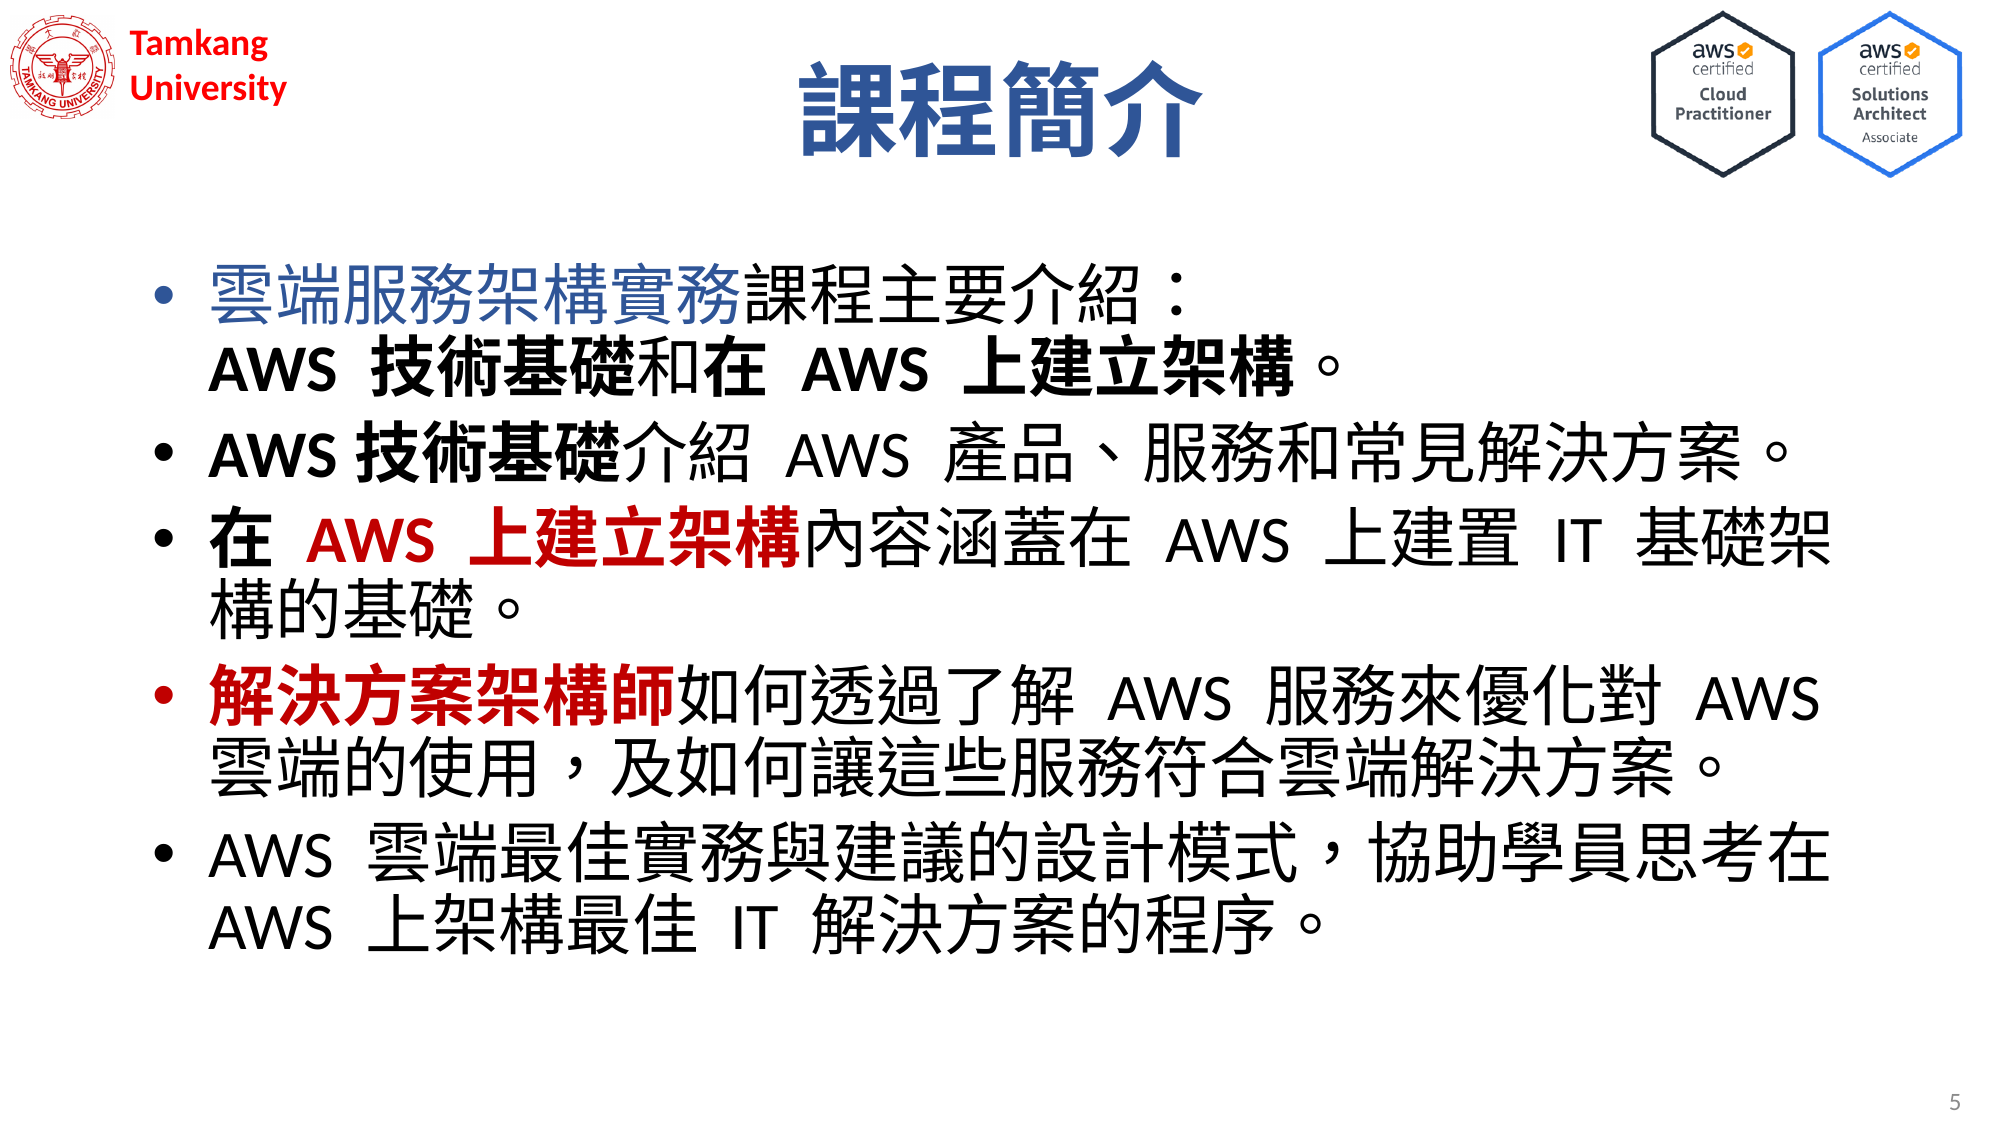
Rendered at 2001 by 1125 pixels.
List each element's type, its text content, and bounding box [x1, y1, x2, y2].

list 雲端服務架構實務課程主要介紹： AWS 技術基礎和在 AWS 上建立架構。 AWS技術基礎介紹 AWS 產品、服務和常見解決方案。 在 AWS 上建立架構內容涵蓋在 AWS 上建置 IT 基礎架構的基礎。 解決方案架構師如何透過了解 AWS 服務來優化對 AWS 雲端的使用，及如何讓這些服務符合雲端解決方案。 AWS 雲端最佳實務與建議的設計模式，協助學員思考在 AWS 上架構最佳 IT 解決方案的程序。 [137, 254, 1863, 1014]
title 課程簡介 [137, 32, 1863, 199]
slide_number 5 [1819, 1080, 1977, 1120]
text_box Tamkang University [114, 10, 304, 116]
picture [1639, 10, 1973, 178]
picture [10, 15, 115, 119]
